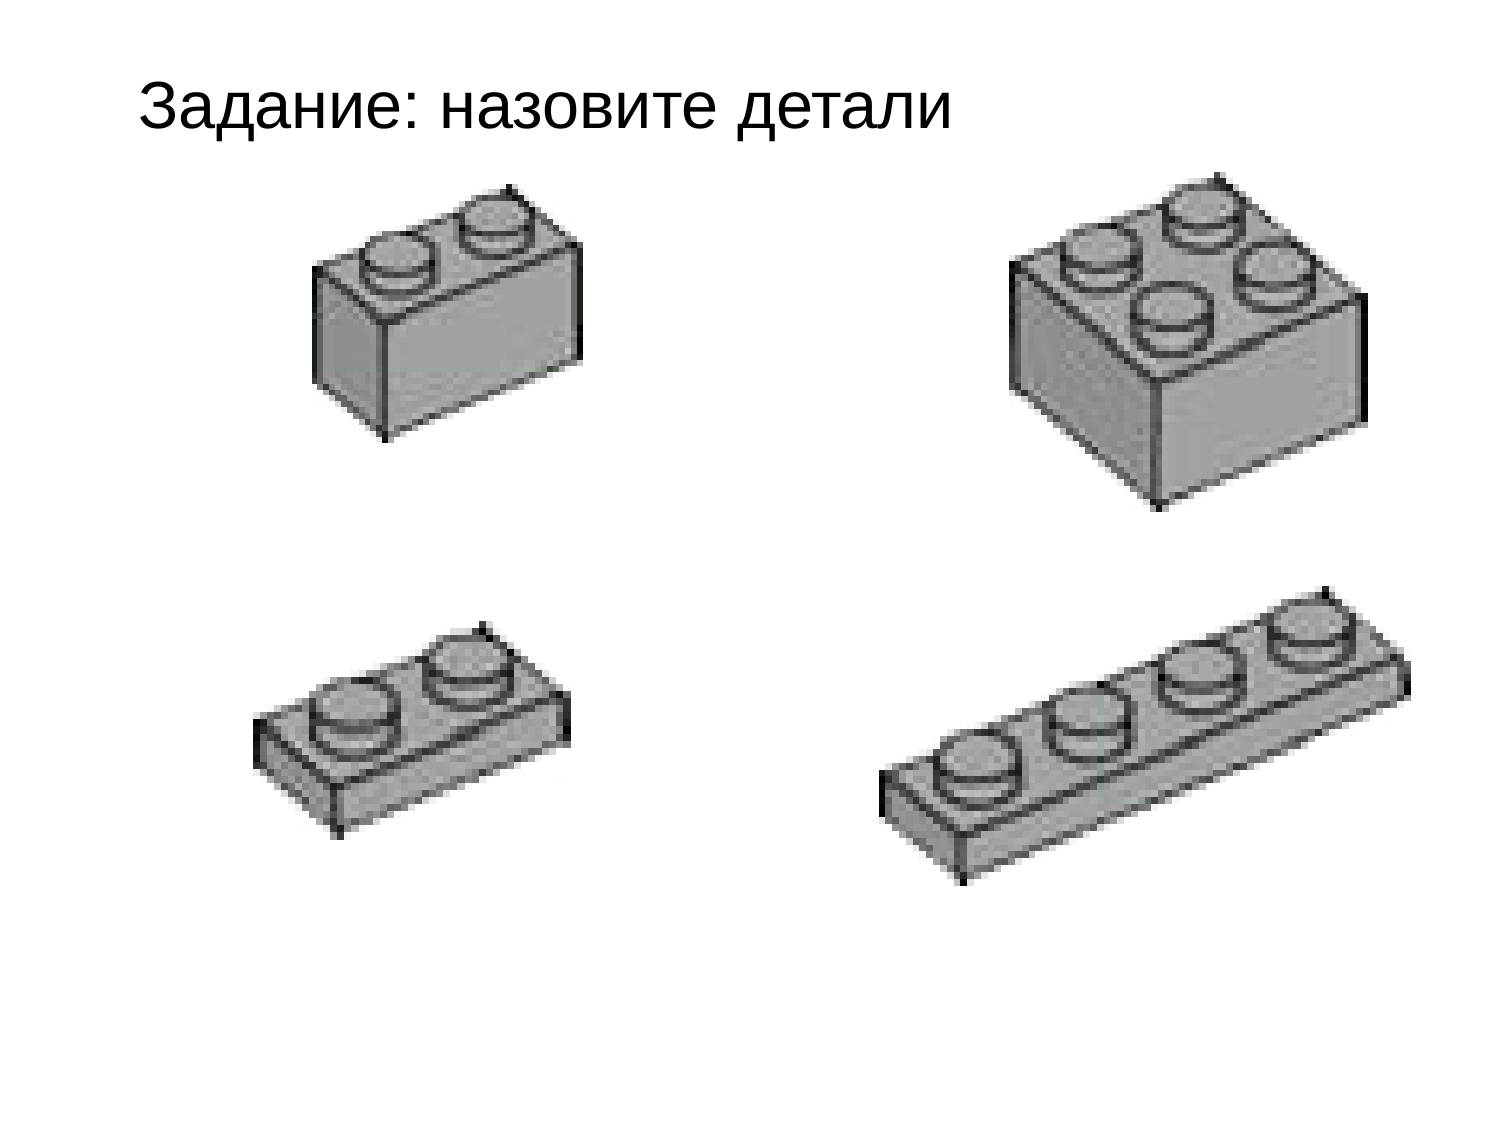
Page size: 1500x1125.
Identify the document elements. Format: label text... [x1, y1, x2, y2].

picture [879, 585, 1411, 886]
text_box Задание: назовите детали [123, 54, 1353, 150]
picture [253, 621, 571, 840]
picture [1009, 172, 1368, 512]
picture [312, 184, 583, 443]
